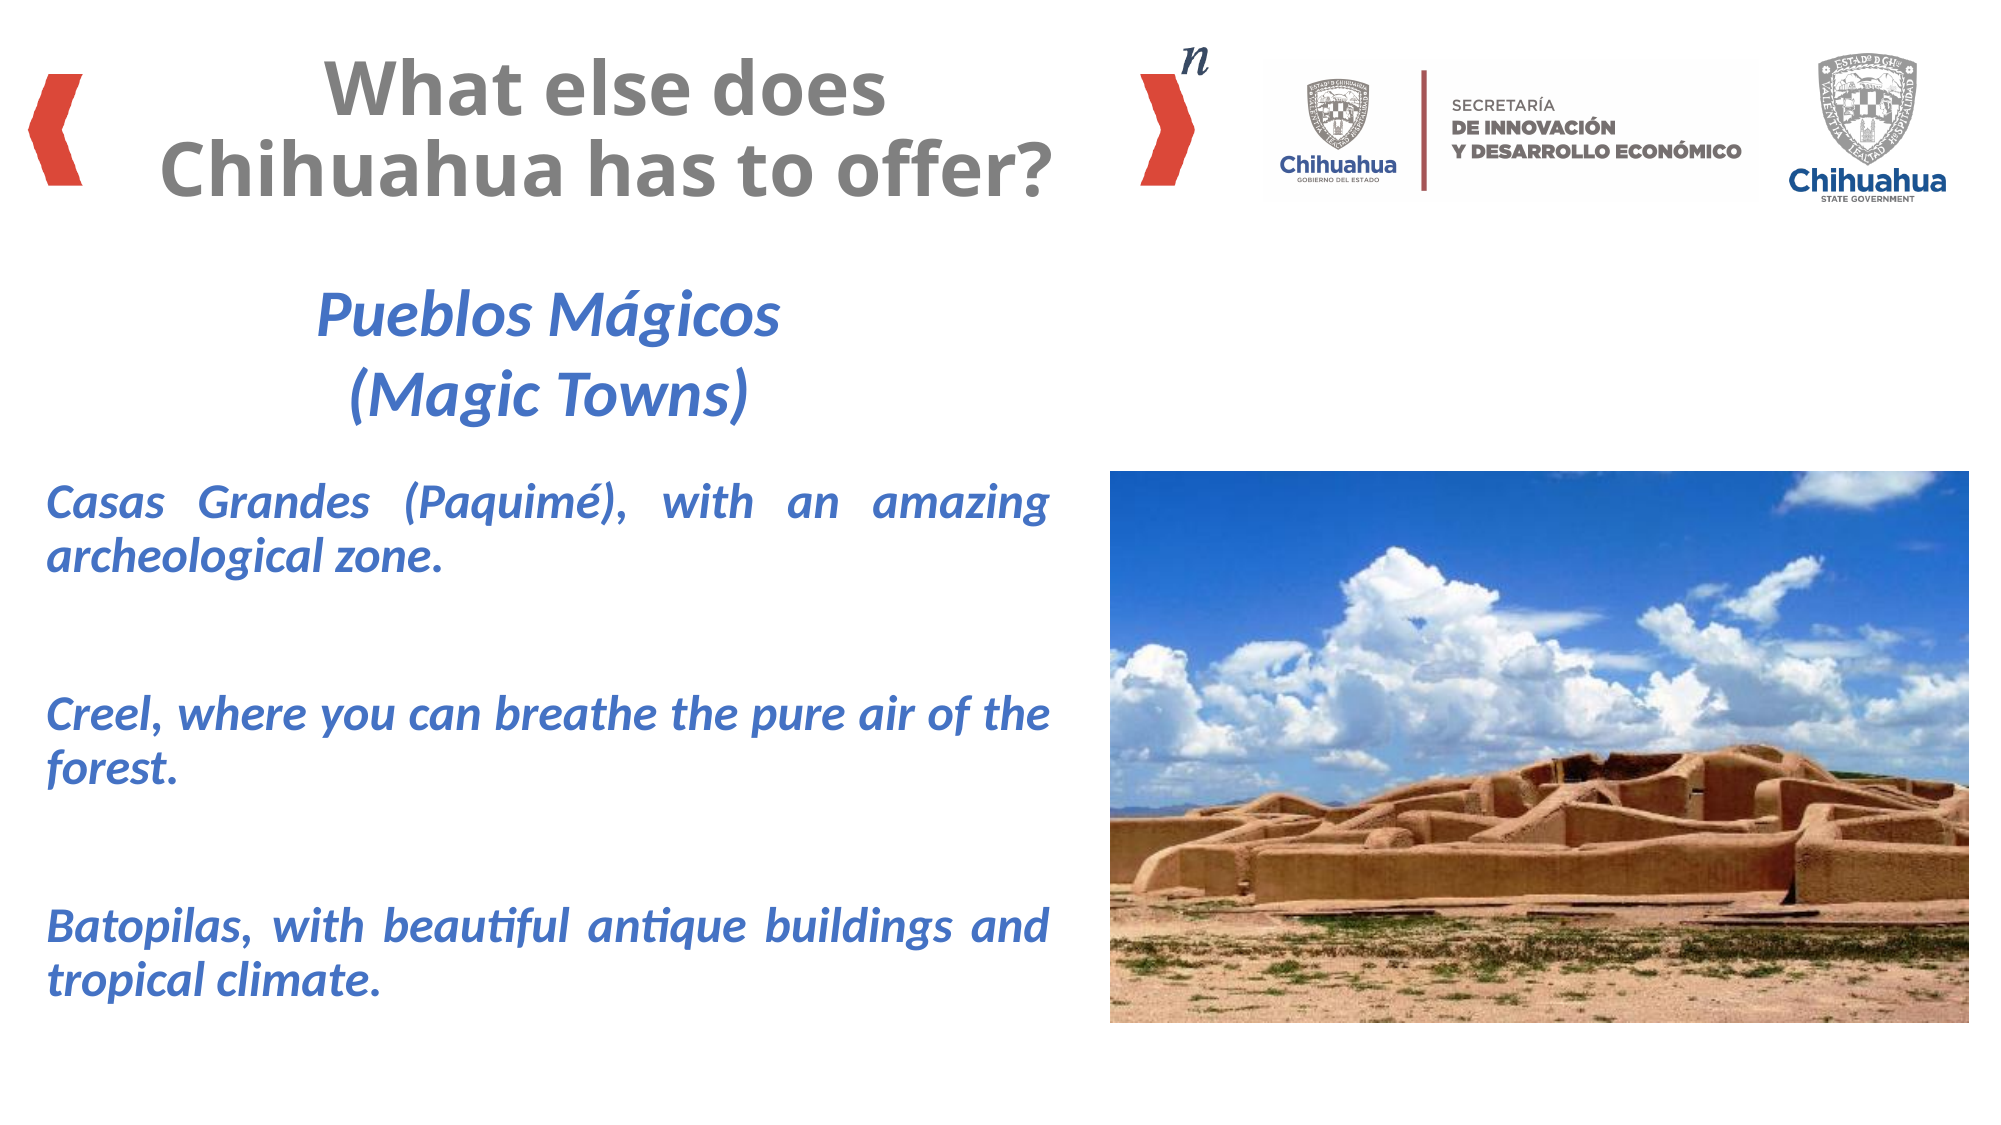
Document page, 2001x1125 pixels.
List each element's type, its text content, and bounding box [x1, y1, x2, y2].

picture [1110, 471, 1969, 1023]
text_box Casas Grandes (Paquimé), with an amazing archeological zone. Creel, where you can breathe the pure air of the forest. Batopilas, with beautiful antique buildings and tropical climate. [31, 467, 1067, 1041]
title What else does Chihuahua has to offer? [102, 22, 1111, 241]
picture [1263, 59, 1759, 202]
text_box Pueblos Mágicos (Magic Towns) [301, 262, 797, 438]
picture [21, 64, 103, 189]
picture [1789, 53, 1946, 202]
picture [1123, 32, 1232, 189]
